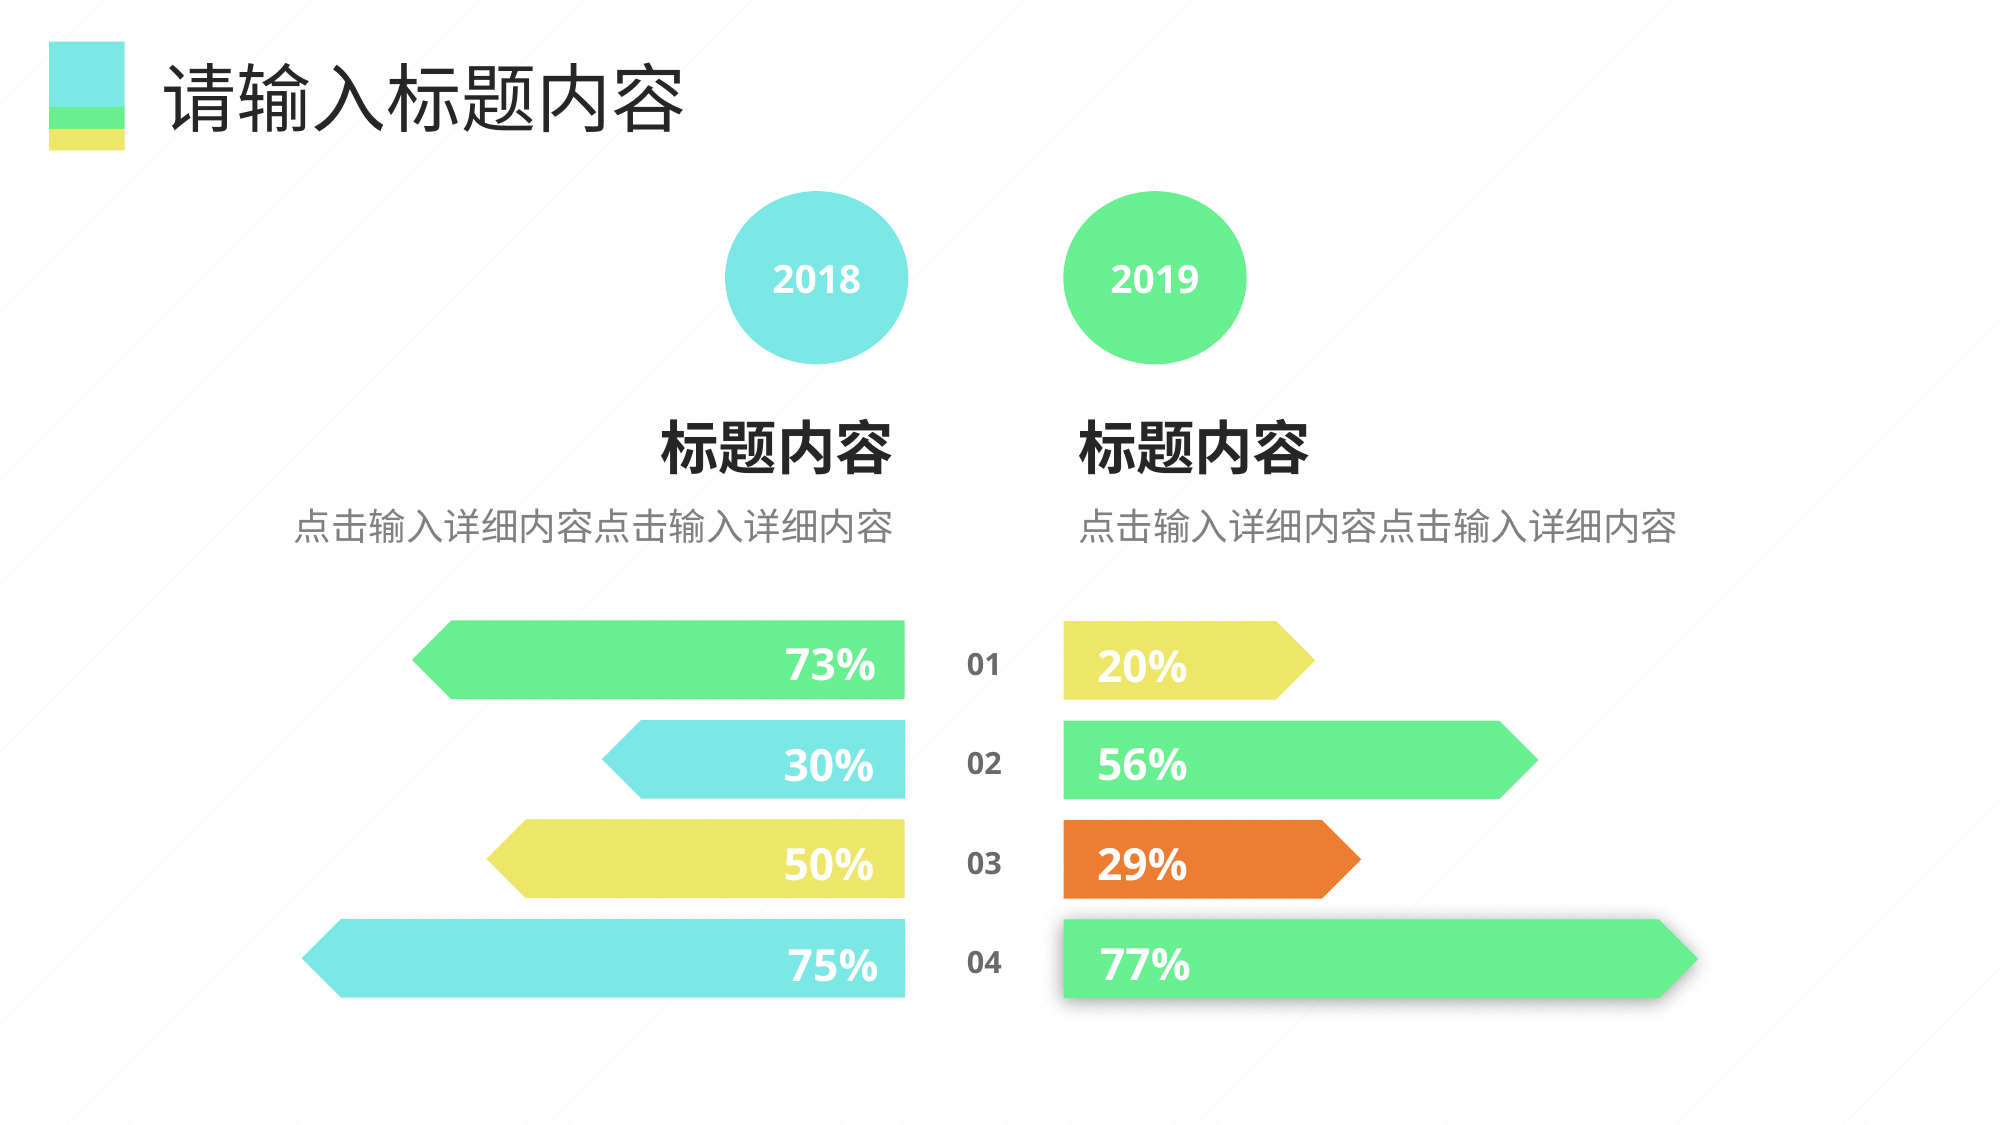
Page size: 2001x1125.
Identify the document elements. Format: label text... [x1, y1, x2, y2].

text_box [1063, 403, 1867, 556]
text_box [1063, 621, 1699, 999]
text_box 2019 [1062, 190, 1248, 366]
text_box 03 [951, 836, 1017, 888]
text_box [105, 403, 909, 556]
text_box 02 [951, 736, 1017, 788]
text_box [301, 620, 905, 999]
text_box 01 [951, 637, 1017, 690]
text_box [49, 41, 725, 151]
text_box 04 [951, 936, 1017, 988]
text_box 2018 [724, 190, 910, 366]
